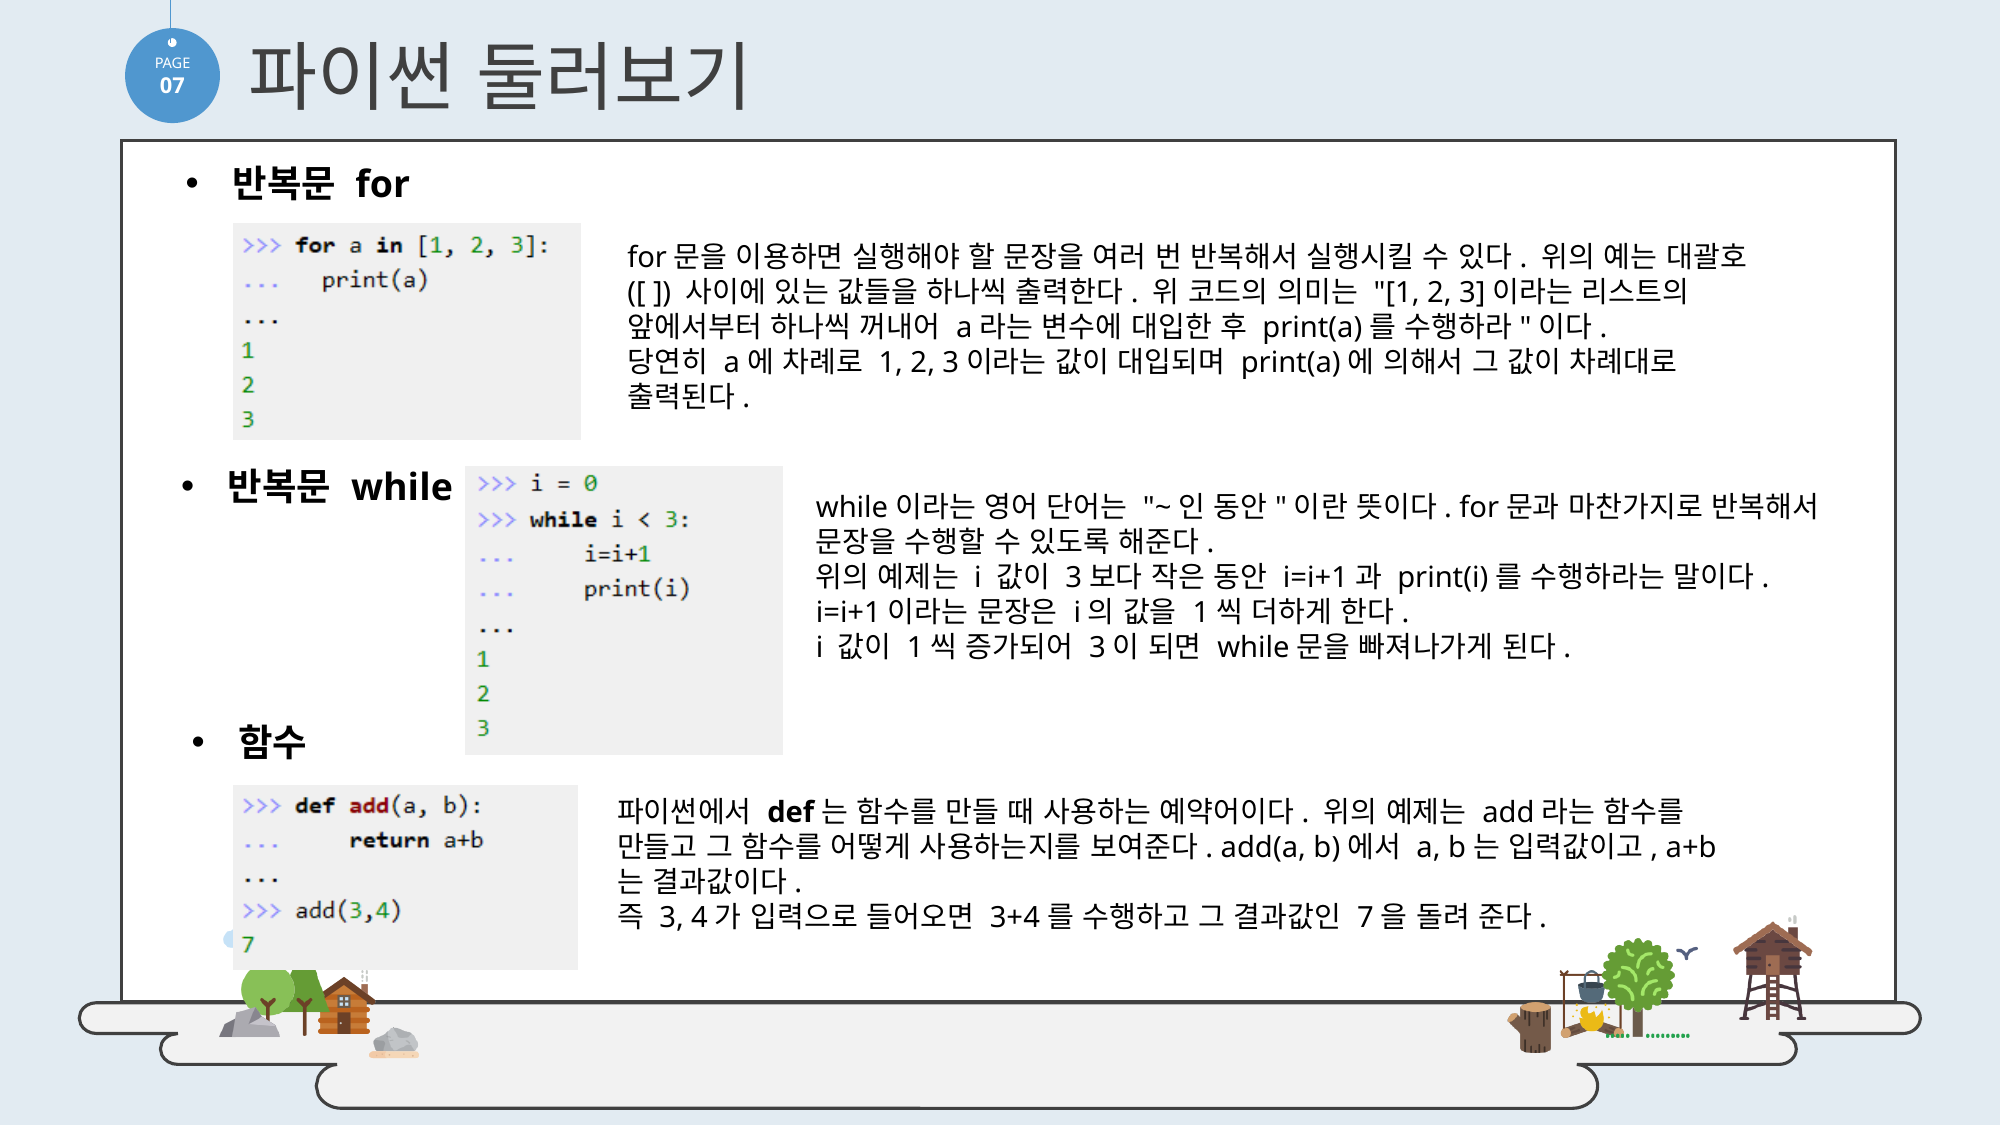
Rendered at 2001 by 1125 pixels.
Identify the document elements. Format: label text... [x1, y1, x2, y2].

text_box [1825, 1001, 1922, 1035]
text_box 함수 [176, 711, 323, 772]
text_box for문을 이용하면 실행해야 할 문장을 여러 번 반복해서 실행시킬 수 있다. 위의 예는 대괄호([ ]) 사이에 있는 값들을 하나씩 출력한다. 위 코드의 의미는 "[1, 2, 3]이라는 리스트의 앞에서부터 하나씩 꺼내어 a라는 변수에 대입한 후 print(a)를 수행하라"이다. 당연히 a에 차례로 1, 2, 3이라는 값이 대입되며 print(a)에 의해서 그 값이 차례대로 출력된다. [612, 230, 1767, 421]
text_box 반복문 while [166, 455, 468, 515]
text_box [219, 915, 1825, 1067]
text_box [315, 1067, 1599, 1110]
text_box [78, 1001, 219, 1066]
text_box 파이썬에서 def는 함수를 만들 때 사용하는 예약어이다. 위의 예제는 add라는 함수를 만들고 그 함수를 어떻게 사용하는지를 보여준다. add(a, b)에서 a, b는 입력값이고, a+b는 결과값이다. 즉 3, 4가 입력으로 들어오면 3+4를 수행하고 그 결과값인 7을 돌려 준다. [602, 786, 1756, 915]
picture [465, 466, 783, 755]
text_box [120, 139, 1896, 1001]
text_box [166, 37, 178, 49]
text_box 파이썬 둘러보기 [233, 22, 1247, 128]
picture [233, 223, 581, 440]
text_box PAGE07 [124, 27, 222, 125]
text_box while이라는 영어 단어는 "~인 동안"이란 뜻이다. for문과 마찬가지로 반복해서 문장을 수행할 수 있도록 해준다. 위의 예제는 i 값이 3보다 작은 동안 i=i+1과 print(i)를 수행하라는 말이다. i=i+1이라는 문장은 i의 값을 1씩 더하게 한다. i 값이 1씩 증가되어 3이 되면 while문을 빠져나가게 된다. [801, 480, 1856, 671]
picture [233, 785, 578, 970]
text_box 반복문 for [170, 152, 425, 213]
